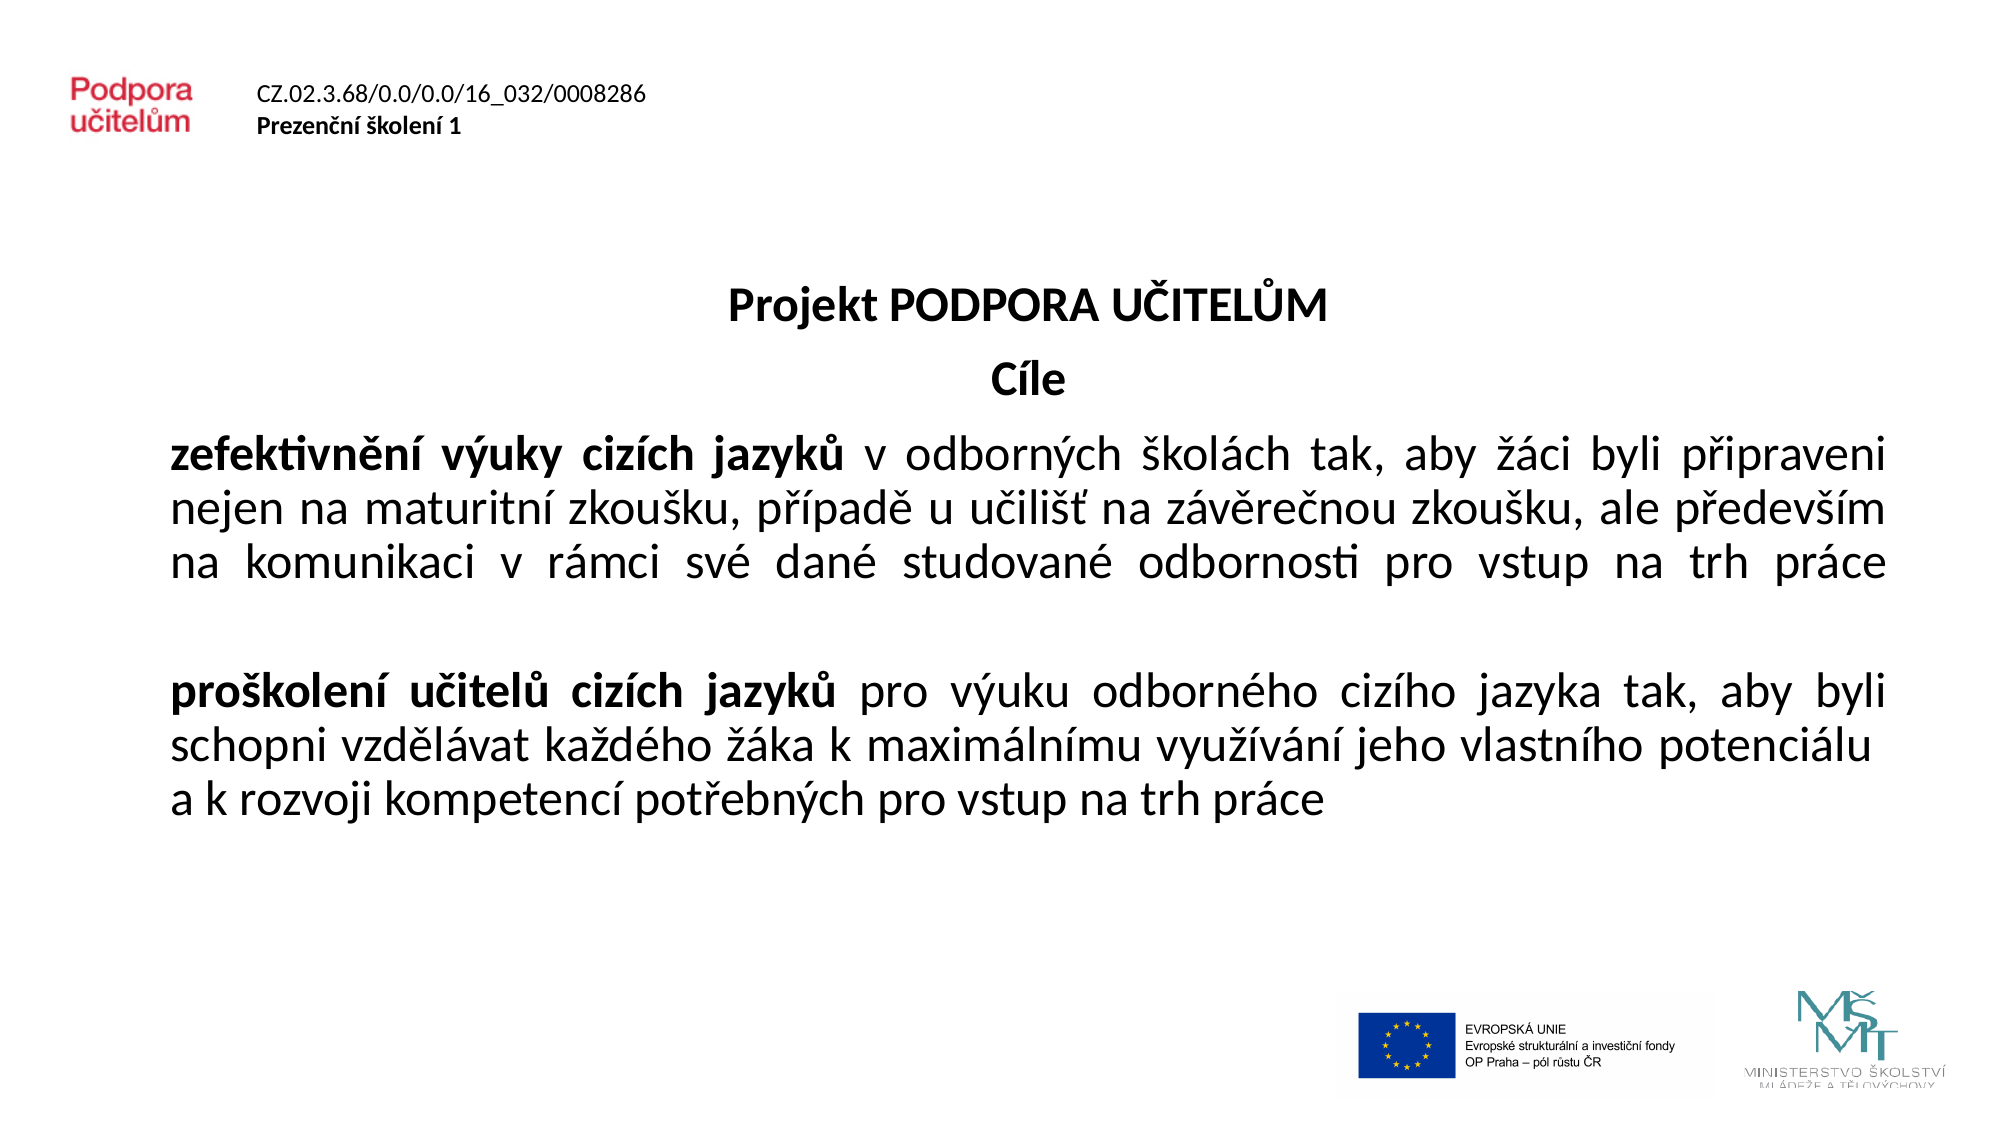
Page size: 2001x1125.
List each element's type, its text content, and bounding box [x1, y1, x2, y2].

picture [1337, 991, 1714, 1100]
text_box CZ.02.3.68/0.0/0.0/16_032/0008286 Prezenční školení 1 [242, 69, 856, 178]
picture [26, 26, 214, 169]
subtitle Projekt PODPORA UČITELŮM Cíle zefektivnění výuky cizích jazyků v odborných školách tak, aby žáci byli připraveni nejen na maturitní zkoušku, případě u učilišť na závěrečnou zkoušku, ale především na komunikaci v rámci své dané studované odbornosti pro vstup na trh práce proškolení učitelů cizích jazyků pro výuku odborného cizího jazyka tak, aby byli schopni vzdělávat každého žáka k maximálnímu využívání jeho vlastního potenciálu a k rozvoji kompetencí potřebných pro vstup na trh práce [155, 270, 1903, 1125]
picture [1744, 991, 1948, 1088]
